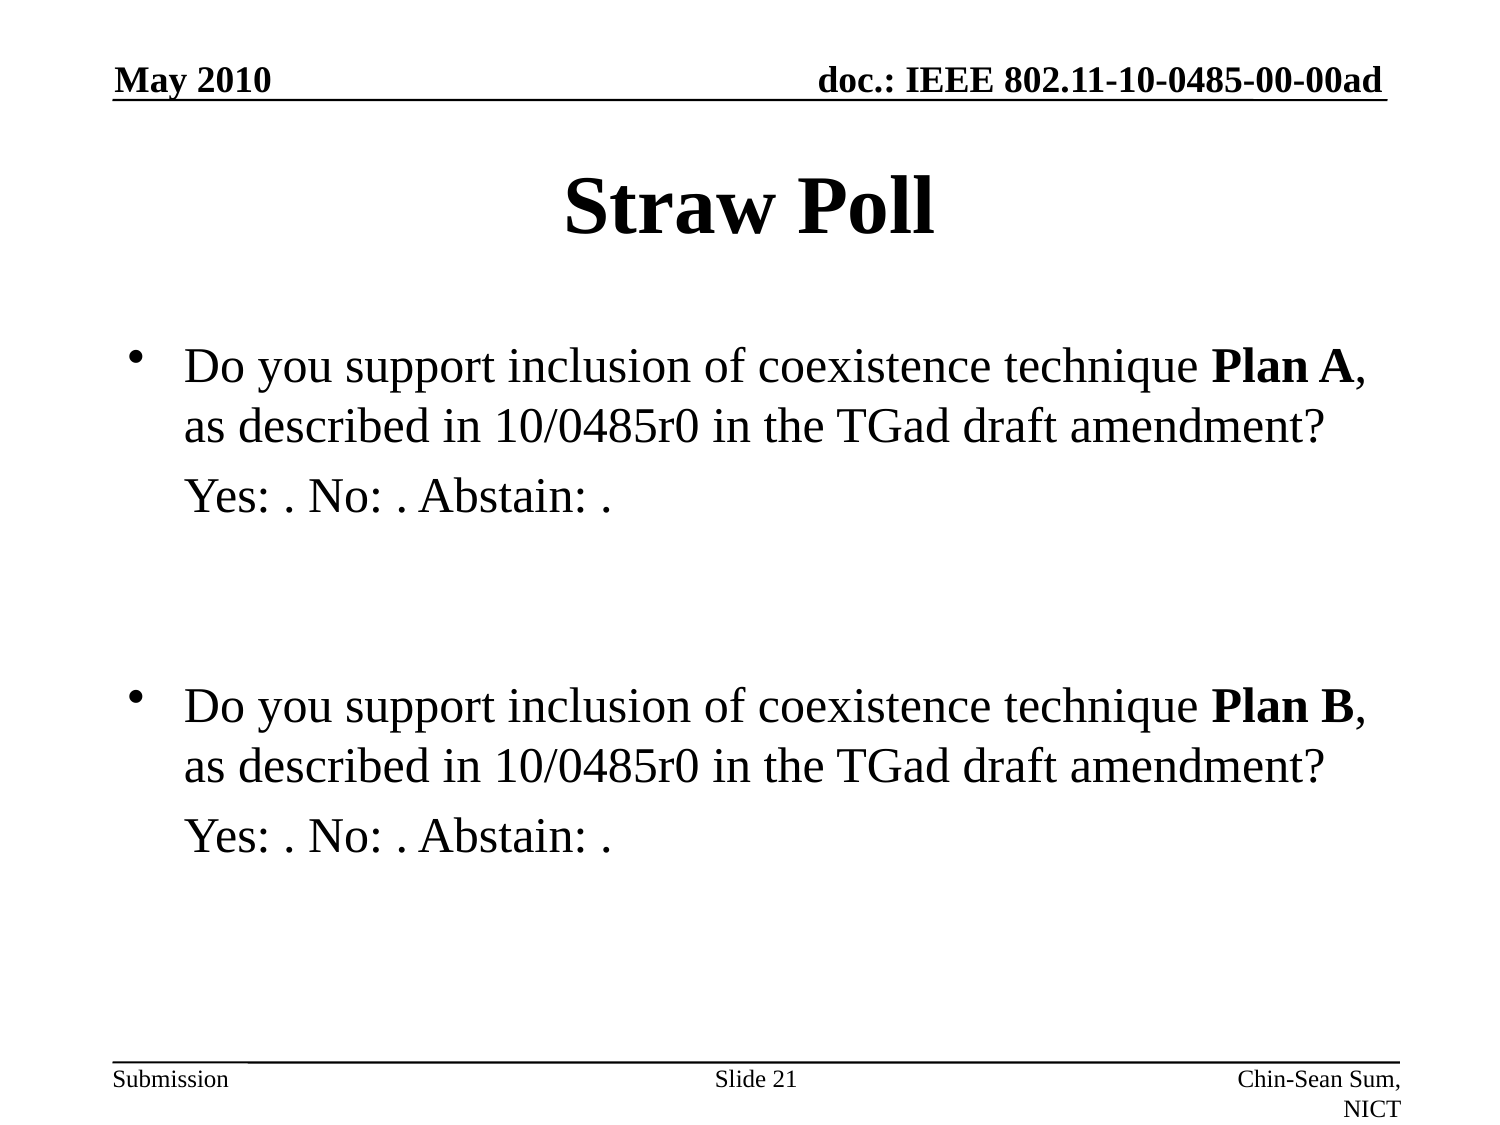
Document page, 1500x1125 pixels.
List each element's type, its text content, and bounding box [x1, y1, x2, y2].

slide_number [114, 54, 278, 101]
list Do you support inclusion of coexistence technique Plan A, as described in 10/0485r0 in the TGad draft amendment? Yes: . No: . Abstain: . Do you support inclusion of coexistence technique Plan B, as described in 10/0485r0 in the TGad draft amendment? Yes: . No: . Abstain: . [112, 324, 1388, 1001]
slide_number Slide 21 [712, 1061, 800, 1093]
title Straw Poll [112, 112, 1388, 288]
footer Chin-Sean Sum, NICT [1191, 1061, 1402, 1093]
